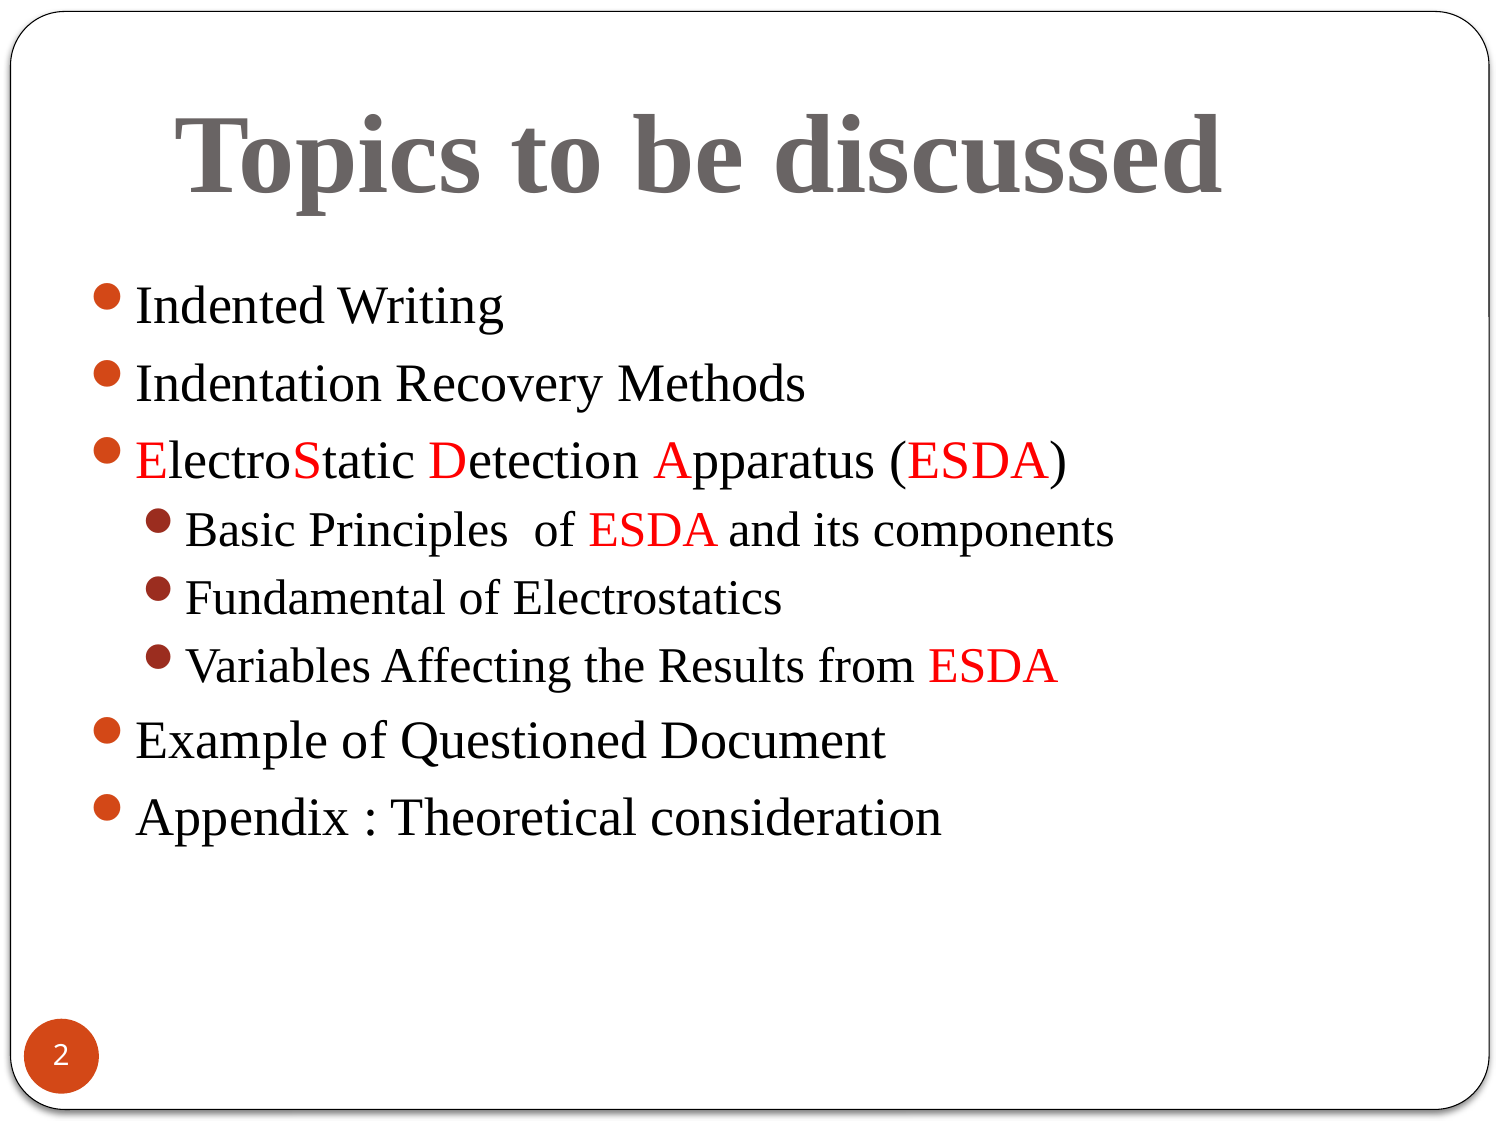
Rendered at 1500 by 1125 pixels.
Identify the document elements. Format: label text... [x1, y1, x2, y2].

slide_number 2 [23, 1018, 99, 1094]
title Topics to be discussed [159, 42, 1303, 231]
list Indented Writing Indentation Recovery Methods ElectroStatic Detection Apparatus (ESDA) Basic Principles of ESDA and its components Fundamental of Electrostatics Variables Affecting the Results from ESDA Example of Questioned Document Appendix : Theoretical consideration [75, 262, 1459, 1005]
